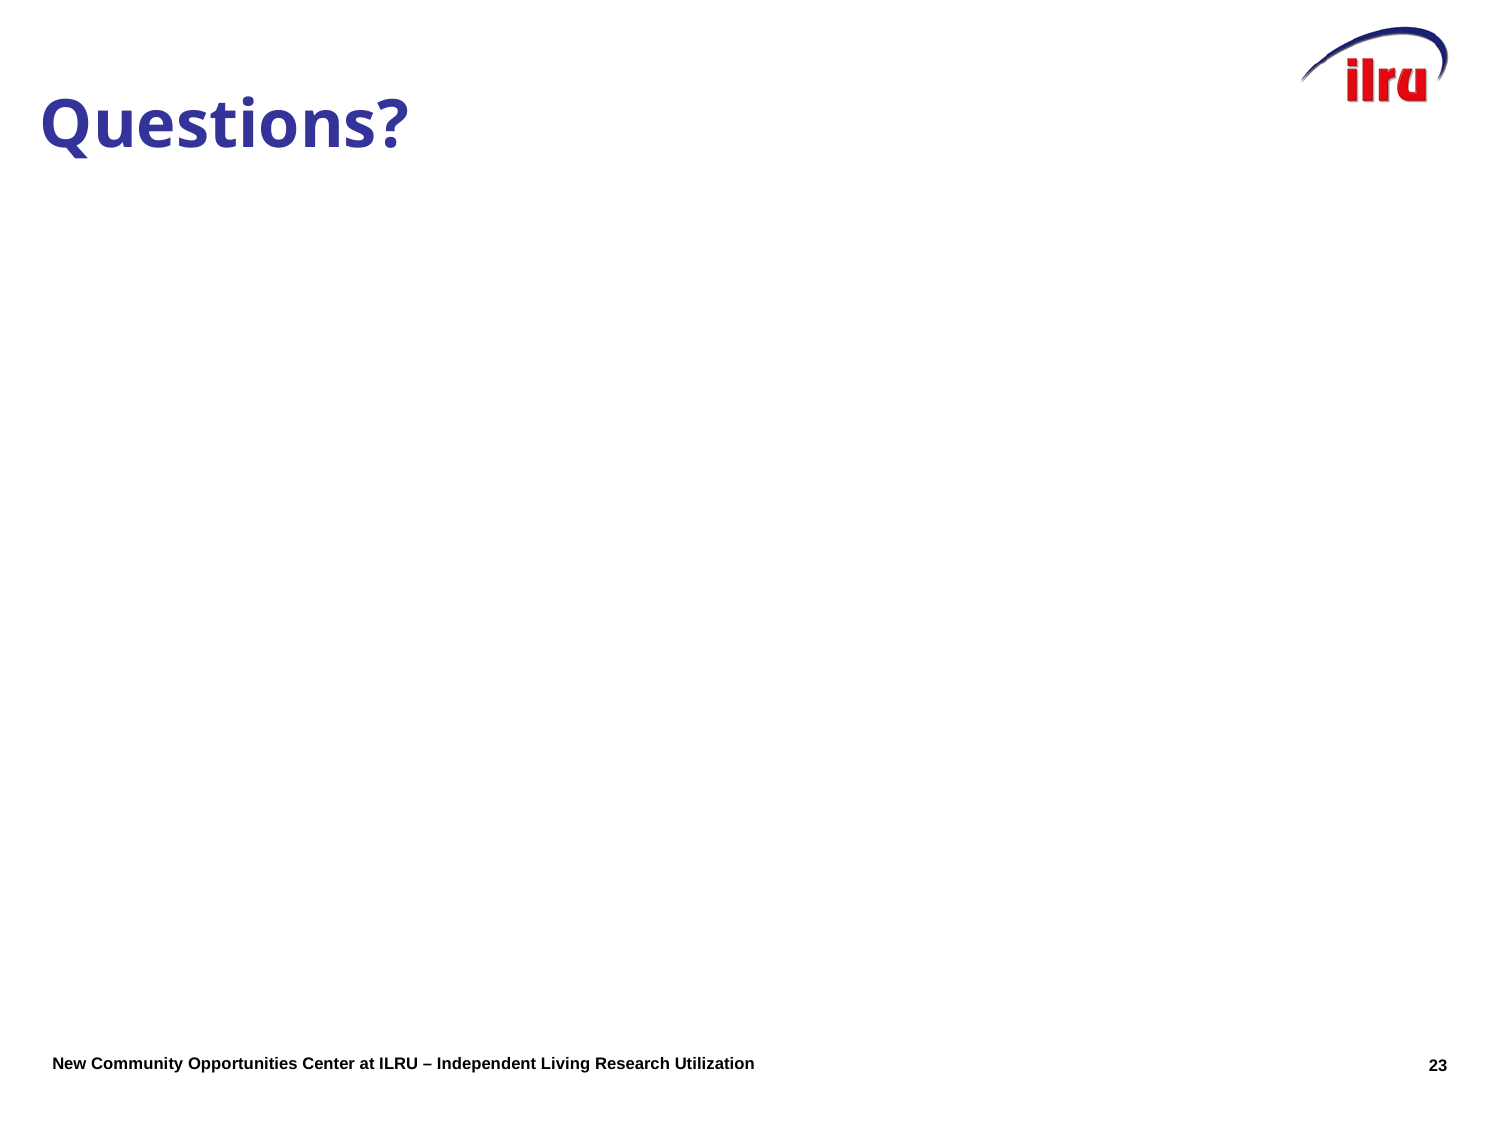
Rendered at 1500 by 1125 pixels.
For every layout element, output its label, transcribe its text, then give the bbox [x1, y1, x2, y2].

title Questions? [24, 62, 1463, 180]
picture [1299, 24, 1463, 62]
slide_number 23 [1362, 1046, 1463, 1088]
